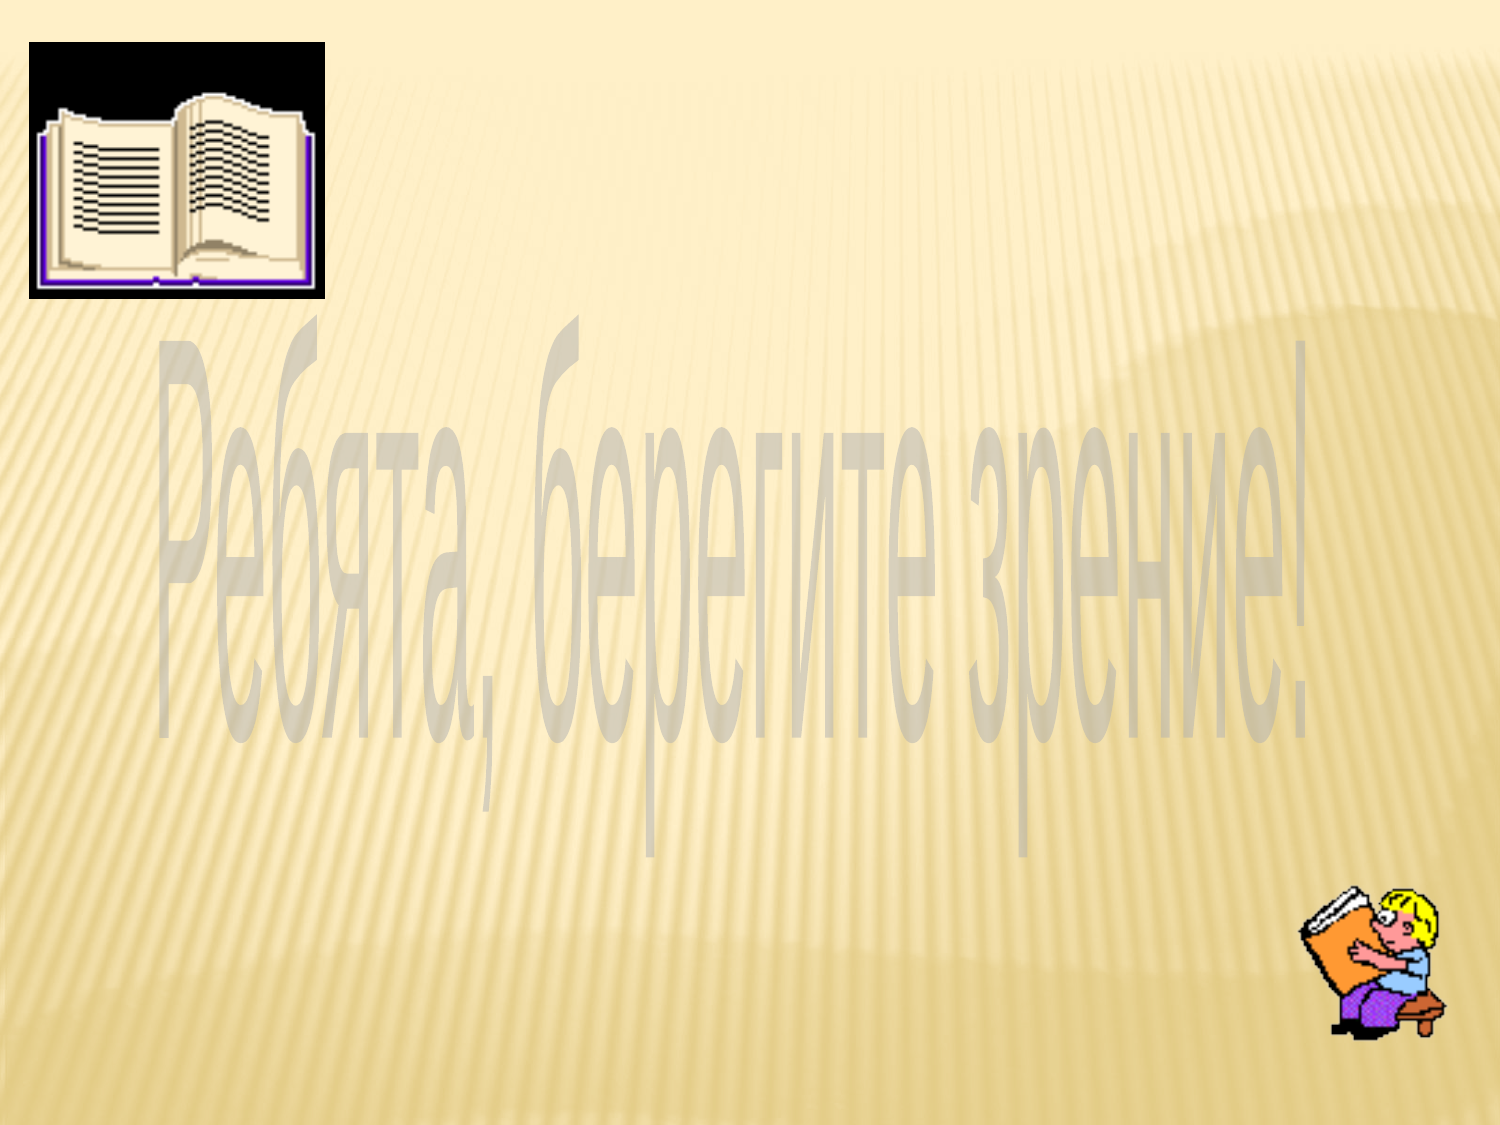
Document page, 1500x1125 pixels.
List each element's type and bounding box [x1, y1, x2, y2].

picture [1293, 881, 1451, 1047]
picture [29, 42, 325, 299]
